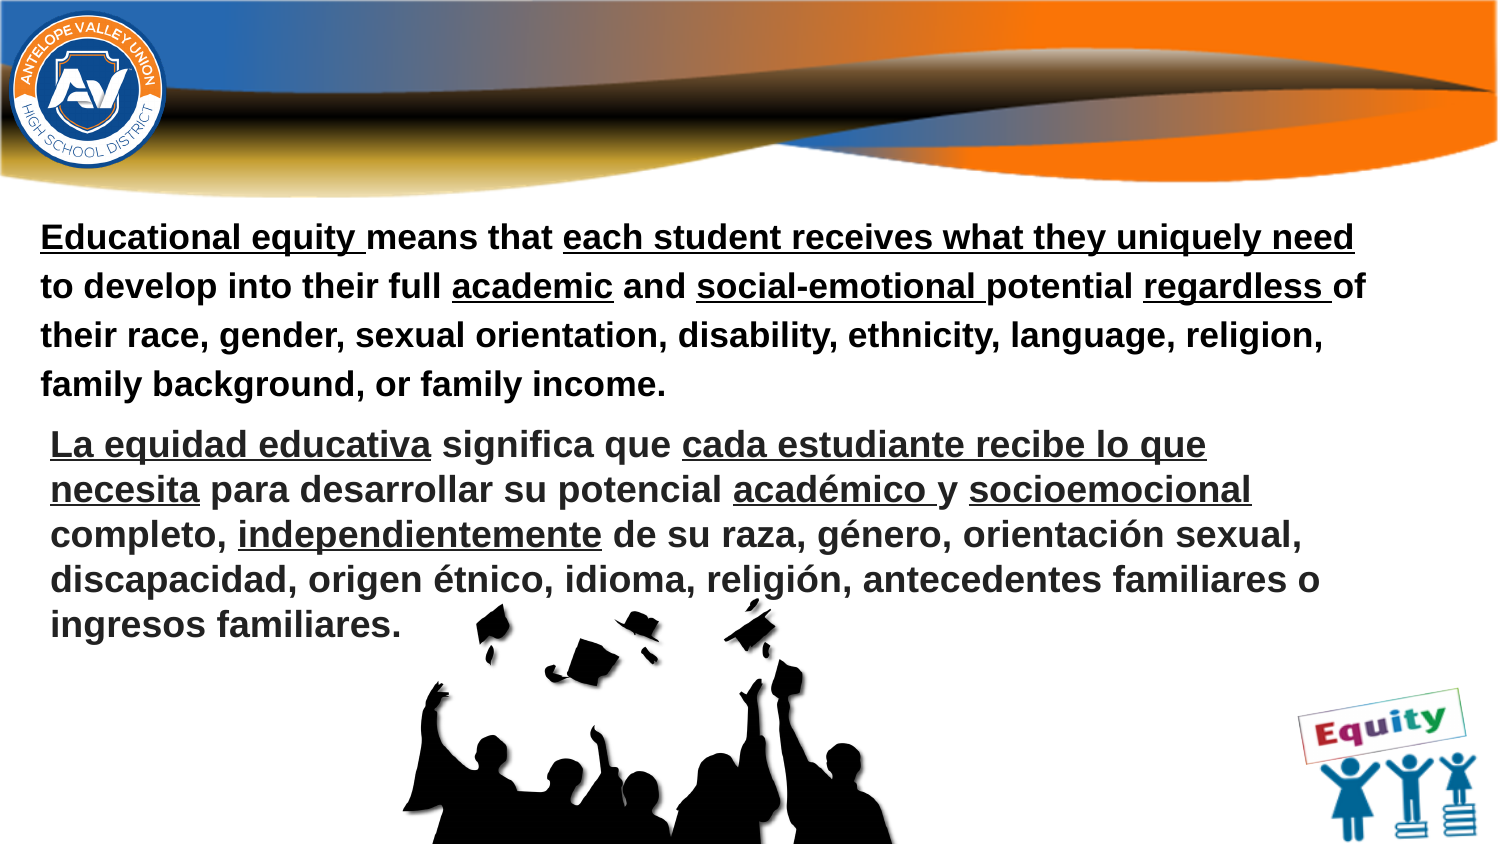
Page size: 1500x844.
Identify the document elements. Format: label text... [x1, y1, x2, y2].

picture [397, 594, 905, 844]
text_box Educational equity means that each student receives what they uniquely need to develop into their full academic and social-emotional potential regardless of their race, gender, sexual orientation, disability, ethnicity, language, religion, family background, or family income. [25, 207, 1390, 419]
picture [1298, 688, 1484, 844]
picture [0, 0, 1500, 199]
text_box La equidad educativa significa que cada estudiante recibe lo que necesita para desarrollar su potencial académico y socioemocional completo, independientemente de su raza, género, orientación sexual, discapacidad, origen étnico, idioma, religión, antecedentes familiares o ingresos familiares. [34, 419, 1381, 660]
